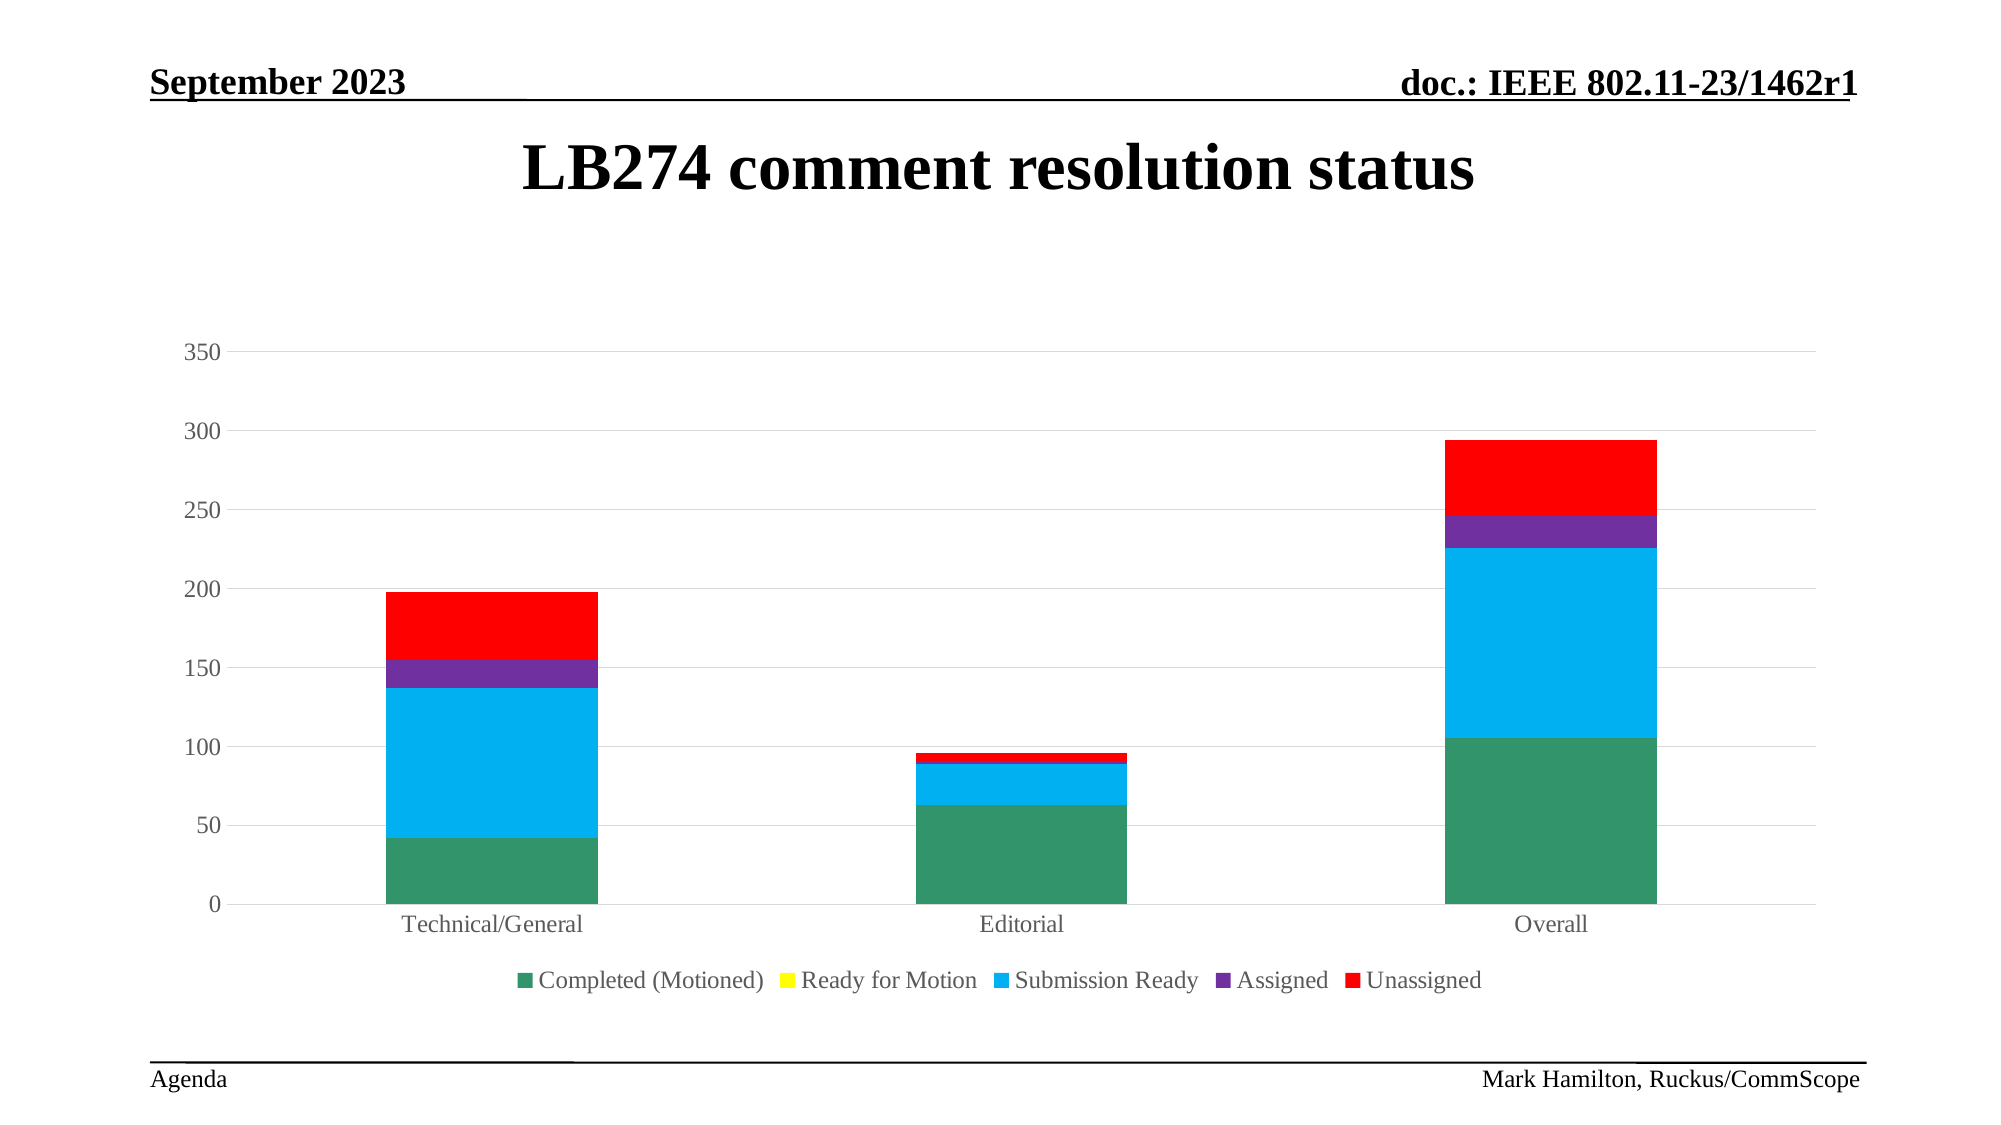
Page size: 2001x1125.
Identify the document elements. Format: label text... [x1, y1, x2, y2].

chart [149, 324, 1850, 1000]
title LB274 comment resolution status [362, 112, 1638, 213]
